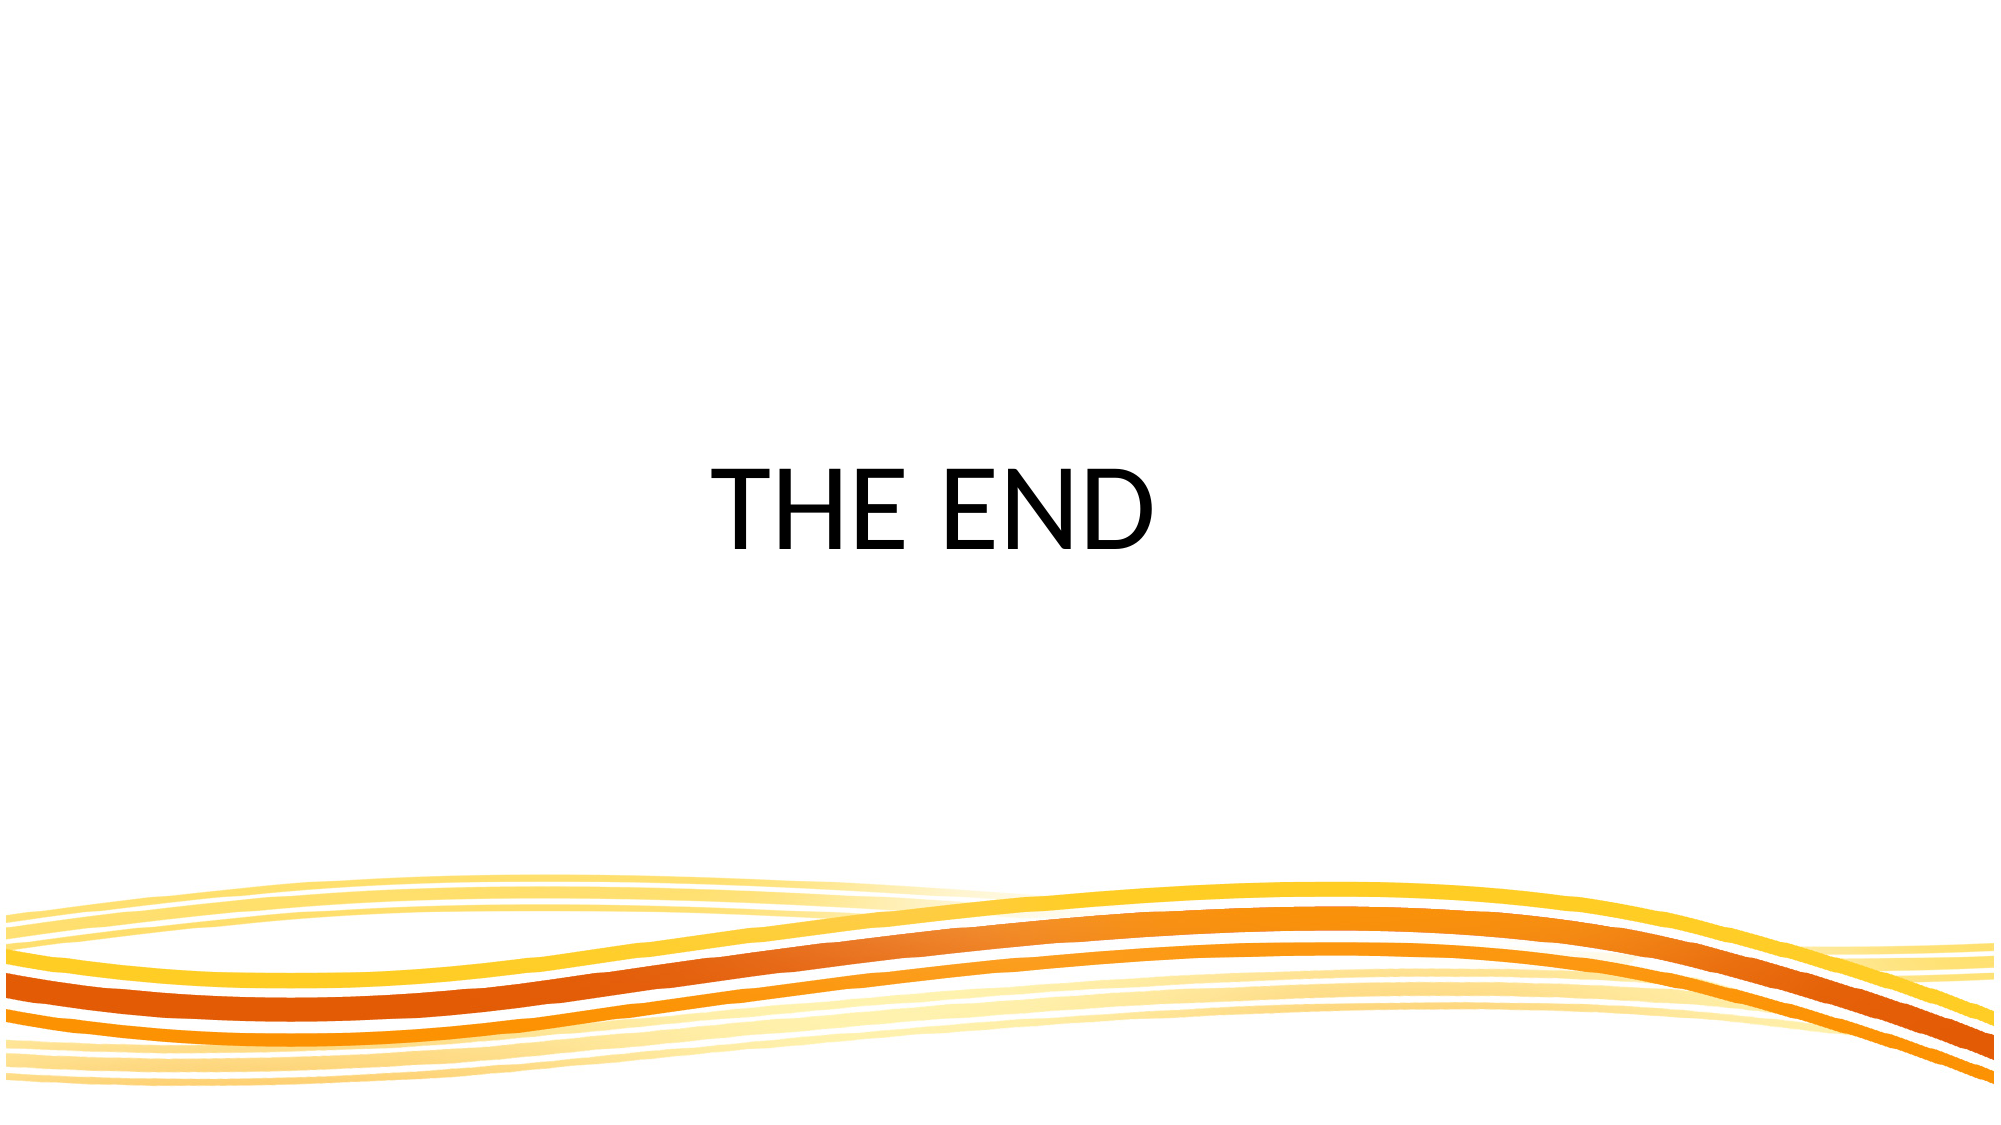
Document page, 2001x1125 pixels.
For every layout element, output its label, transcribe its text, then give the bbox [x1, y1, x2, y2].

picture [0, 0, 2001, 1125]
text_box THE END [695, 417, 1173, 583]
